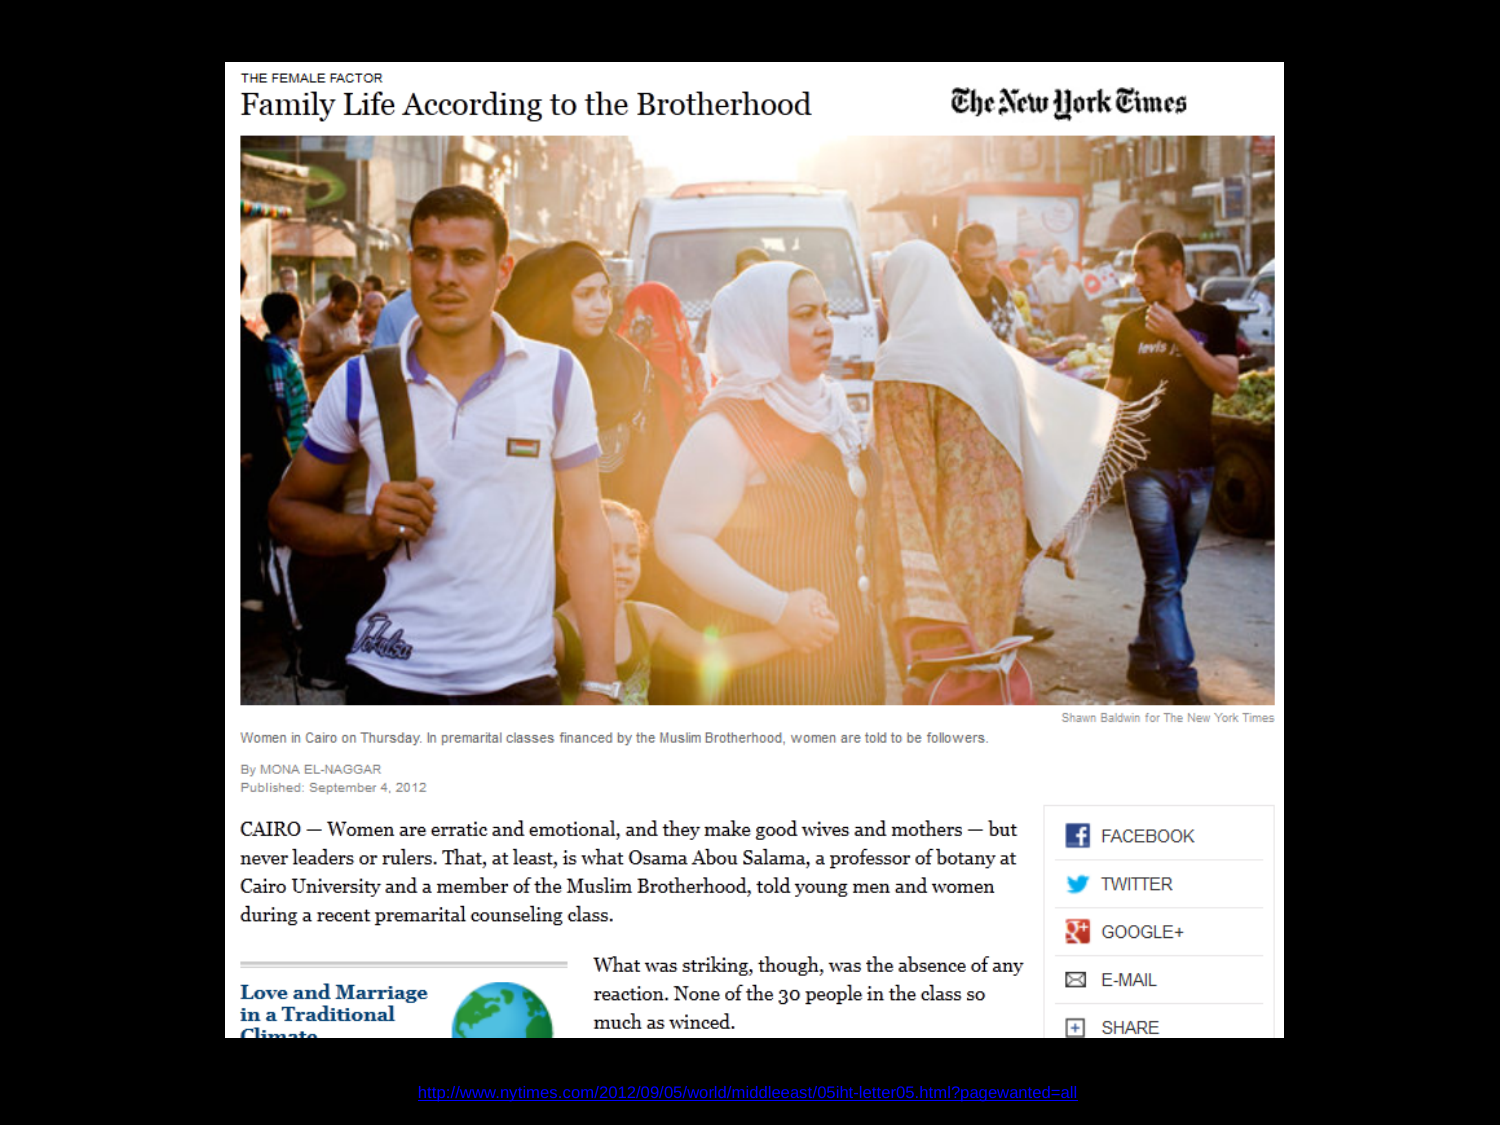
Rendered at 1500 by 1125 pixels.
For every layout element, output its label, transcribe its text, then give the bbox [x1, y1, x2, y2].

picture [224, 62, 1285, 1038]
text_box http://www.nytimes.com/2012/09/05/world/middleeast/05iht-letter05.html?pagewanted=all [403, 1074, 1094, 1110]
